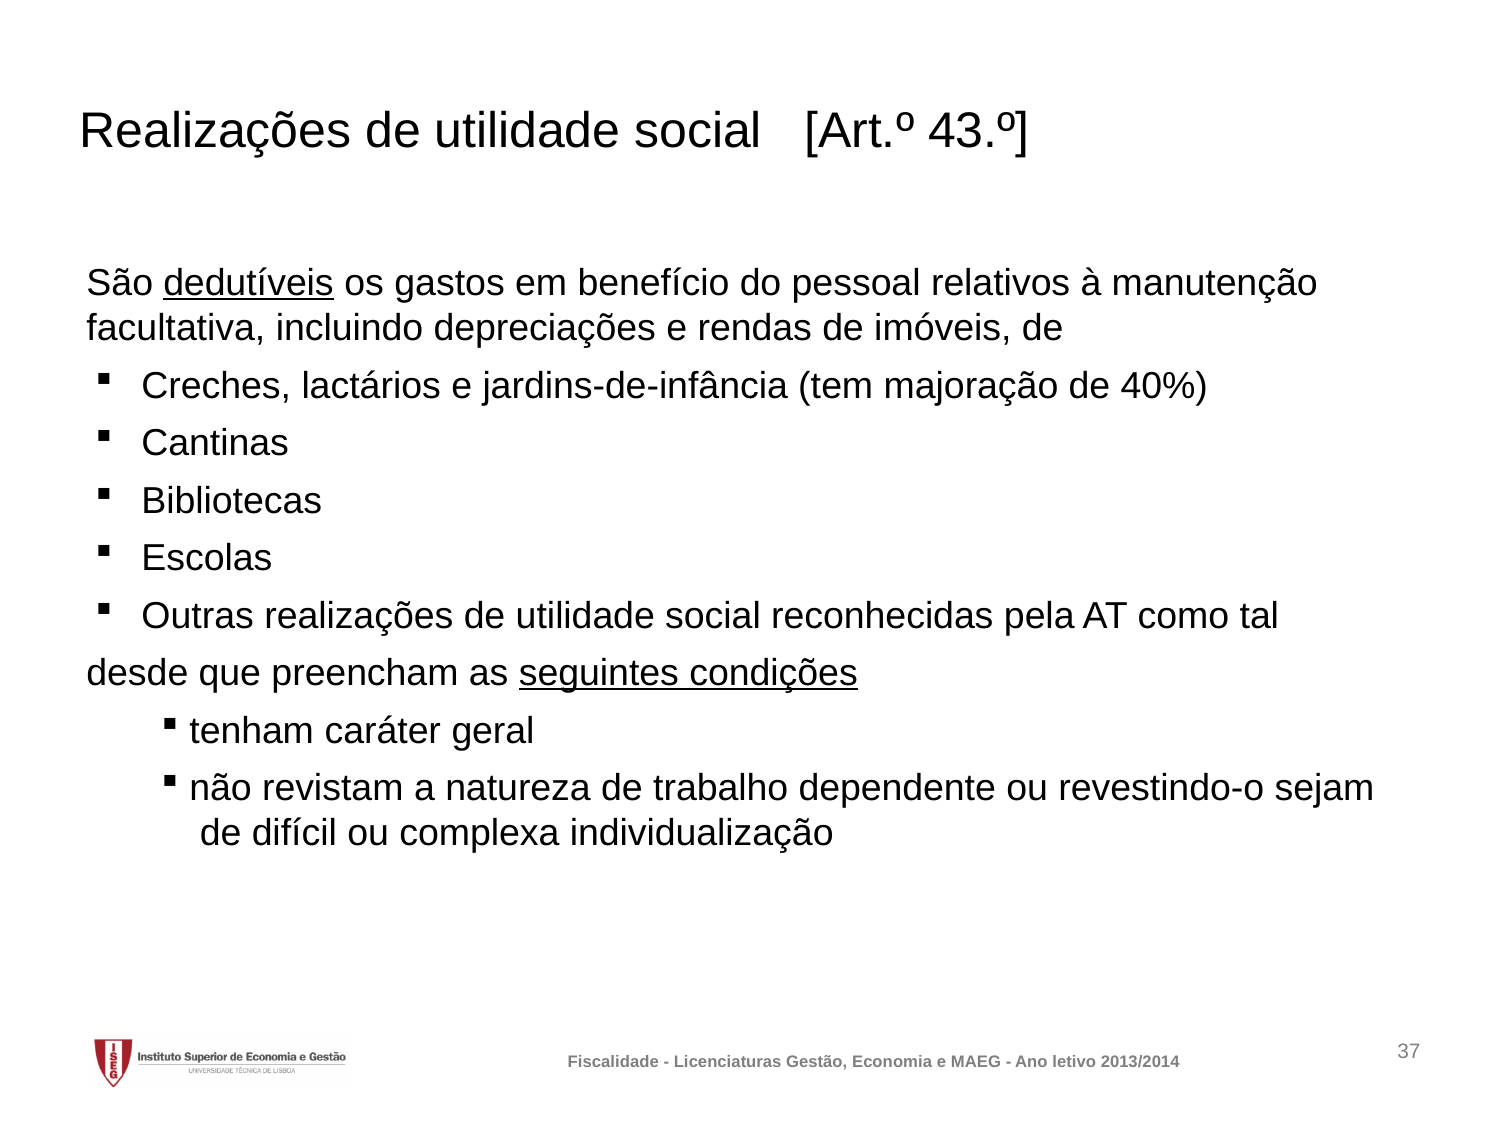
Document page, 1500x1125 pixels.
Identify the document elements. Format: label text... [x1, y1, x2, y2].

text_box Fiscalidade - Licenciaturas Gestão, Economia e MAEG - Ano letivo 2013/2014 [513, 1043, 1235, 1079]
text_box 37 [1347, 1011, 1471, 1071]
text_box São dedutíveis os gastos em benefício do pessoal relativos à manutenção facultativa, incluindo depreciações e rendas de imóveis, de Creches, lactários e jardins-de-infância (tem majoração de 40%) Cantinas Bibliotecas Escolas Outras realizações de utilidade social reconhecidas pela AT como tal desde que preencham as seguintes condições tenham caráter geral não revistam a natureza de trabalho dependente ou revestindo-o sejam de difícil ou complexa individualização [71, 250, 1420, 861]
text_box [64, 252, 1436, 959]
text_box Realizações de utilidade social [Art.º 43.º] [64, 90, 1447, 165]
picture [88, 1034, 349, 1088]
